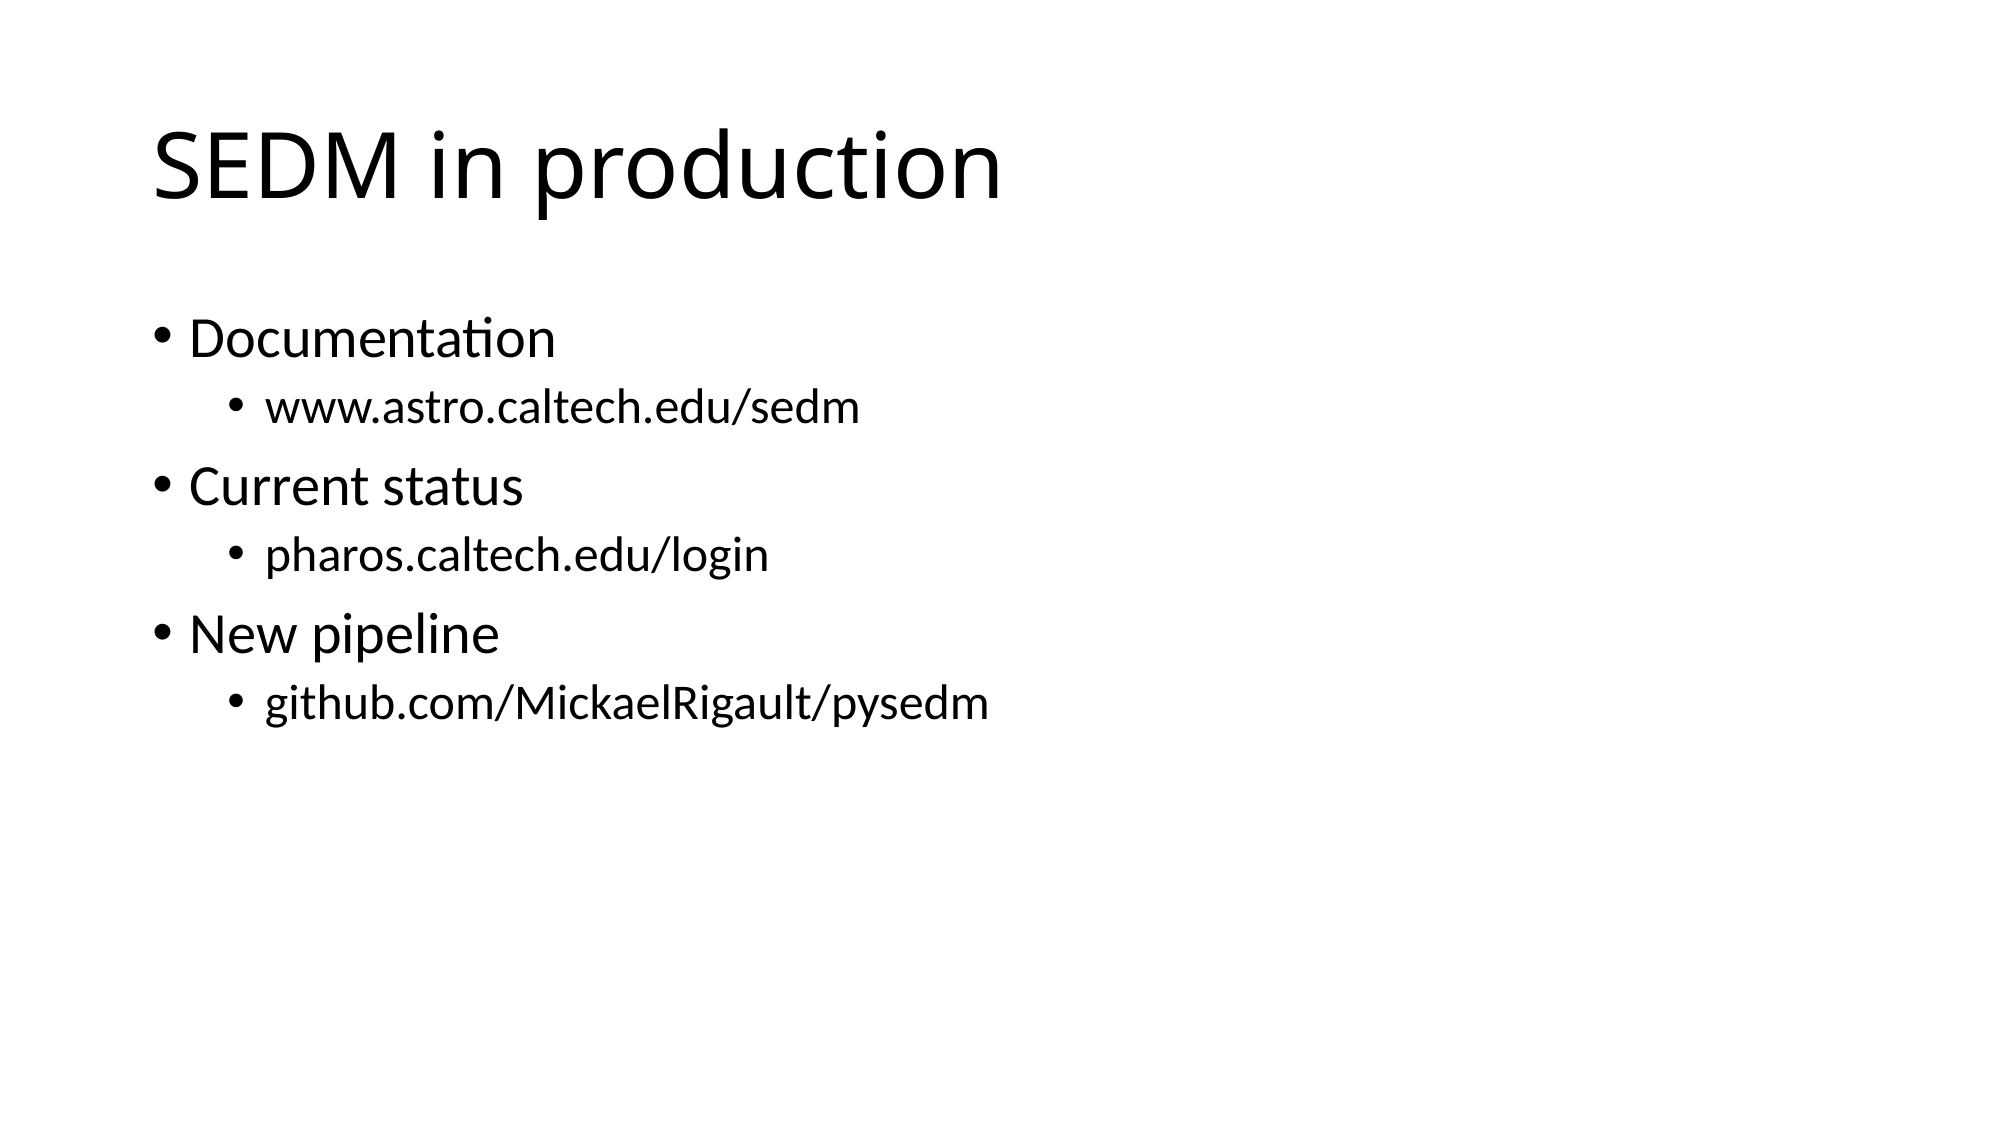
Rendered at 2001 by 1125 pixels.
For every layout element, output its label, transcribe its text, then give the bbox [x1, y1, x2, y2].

title SEDM in production [137, 59, 1863, 278]
list Documentation www.astro.caltech.edu/sedm Current status pharos.caltech.edu/login New pipeline github.com/MickaelRigault/pysedm [137, 299, 1863, 1014]
